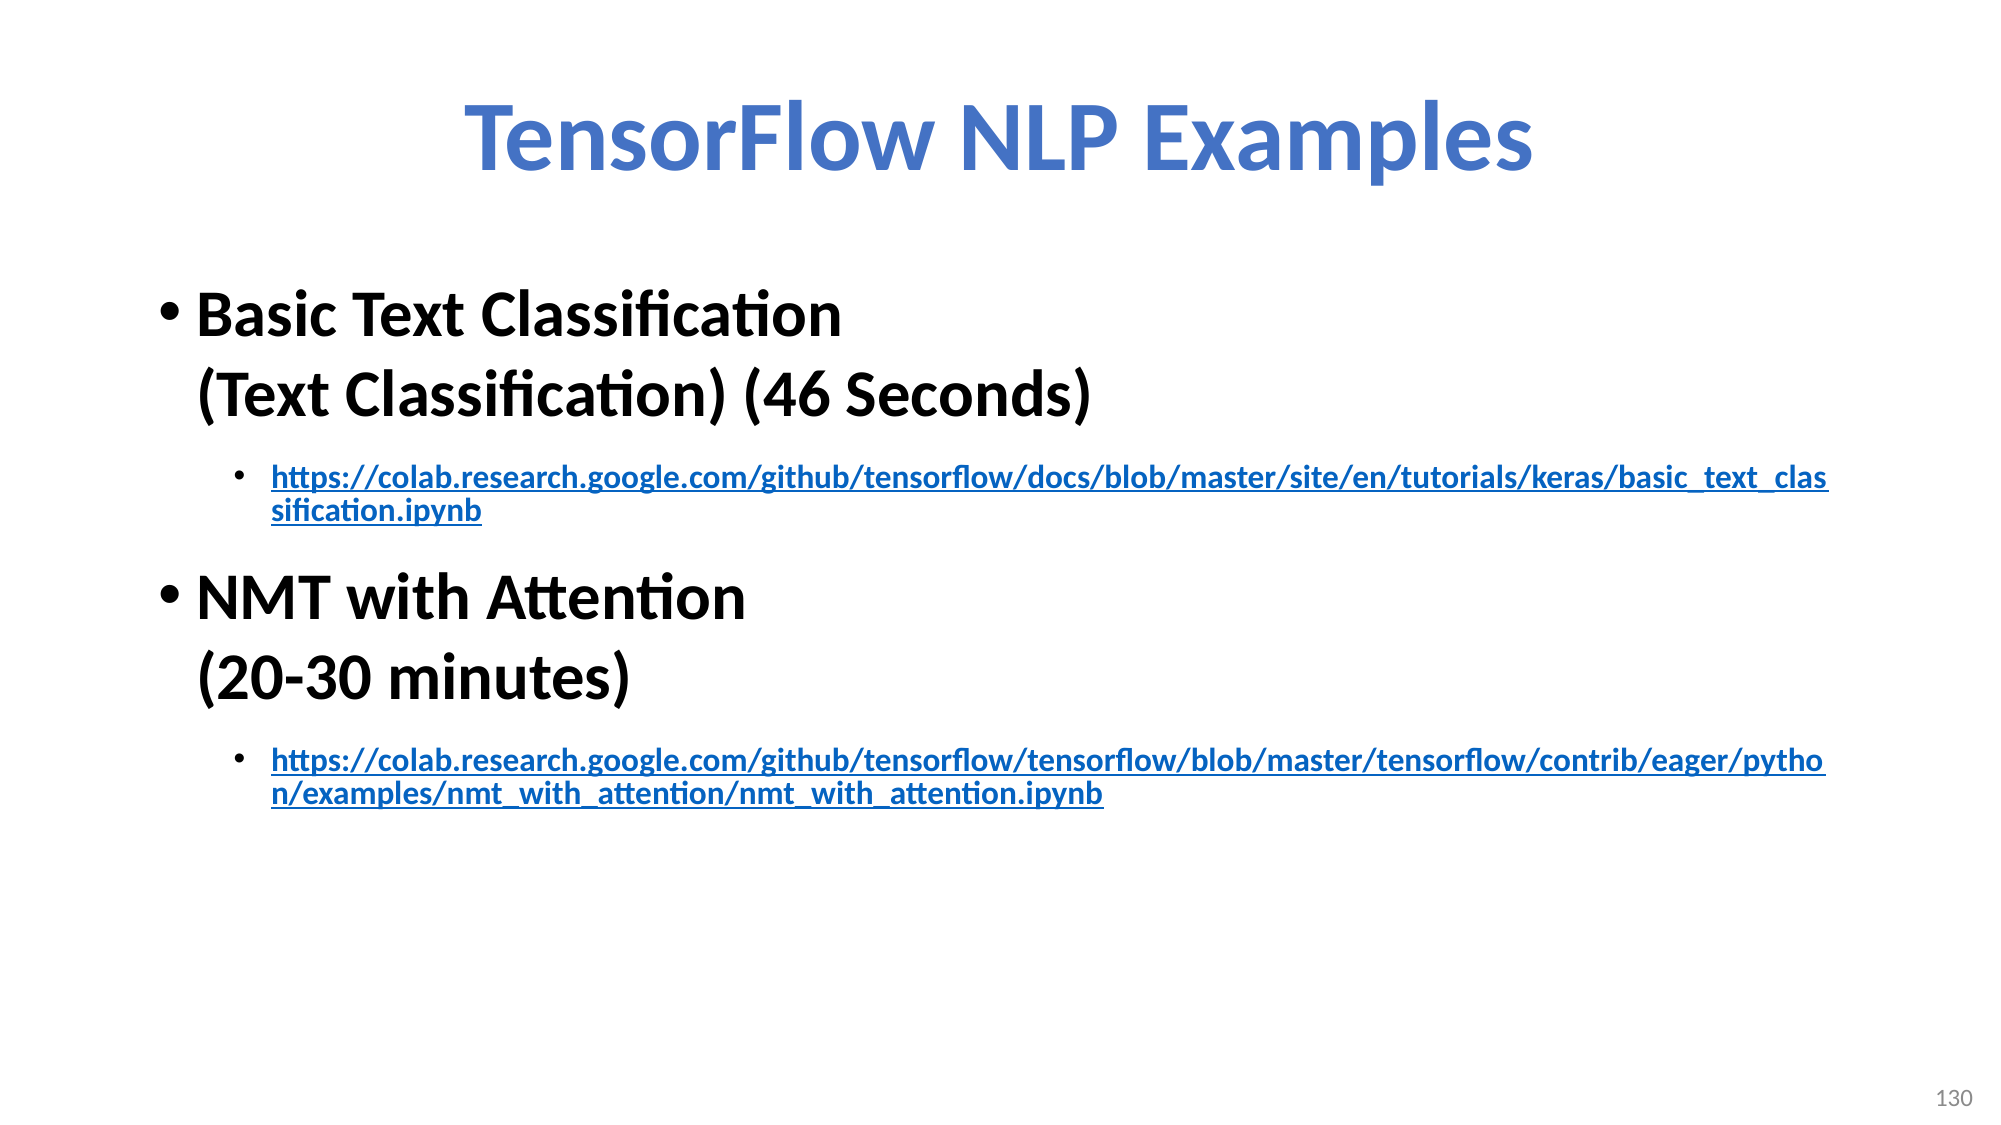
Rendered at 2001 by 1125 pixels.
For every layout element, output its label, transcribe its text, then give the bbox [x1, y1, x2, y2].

list Basic Text Classification (Text Classification) (46 Seconds) https://colab.research.google.com/github/tensorflow/docs/blob/master/site/en/tutorials/keras/basic_text_classification.ipynb NMT with Attention (20-30 minutes) https://colab.research.google.com/github/tensorflow/tensorflow/blob/master/tensorflow/contrib/eager/python/examples/nmt_with_attention/nmt_with_attention.ipynb [143, 262, 1855, 1084]
slide_number 130 [1830, 1076, 1989, 1116]
title TensorFlow NLP Examples [324, 16, 1675, 243]
